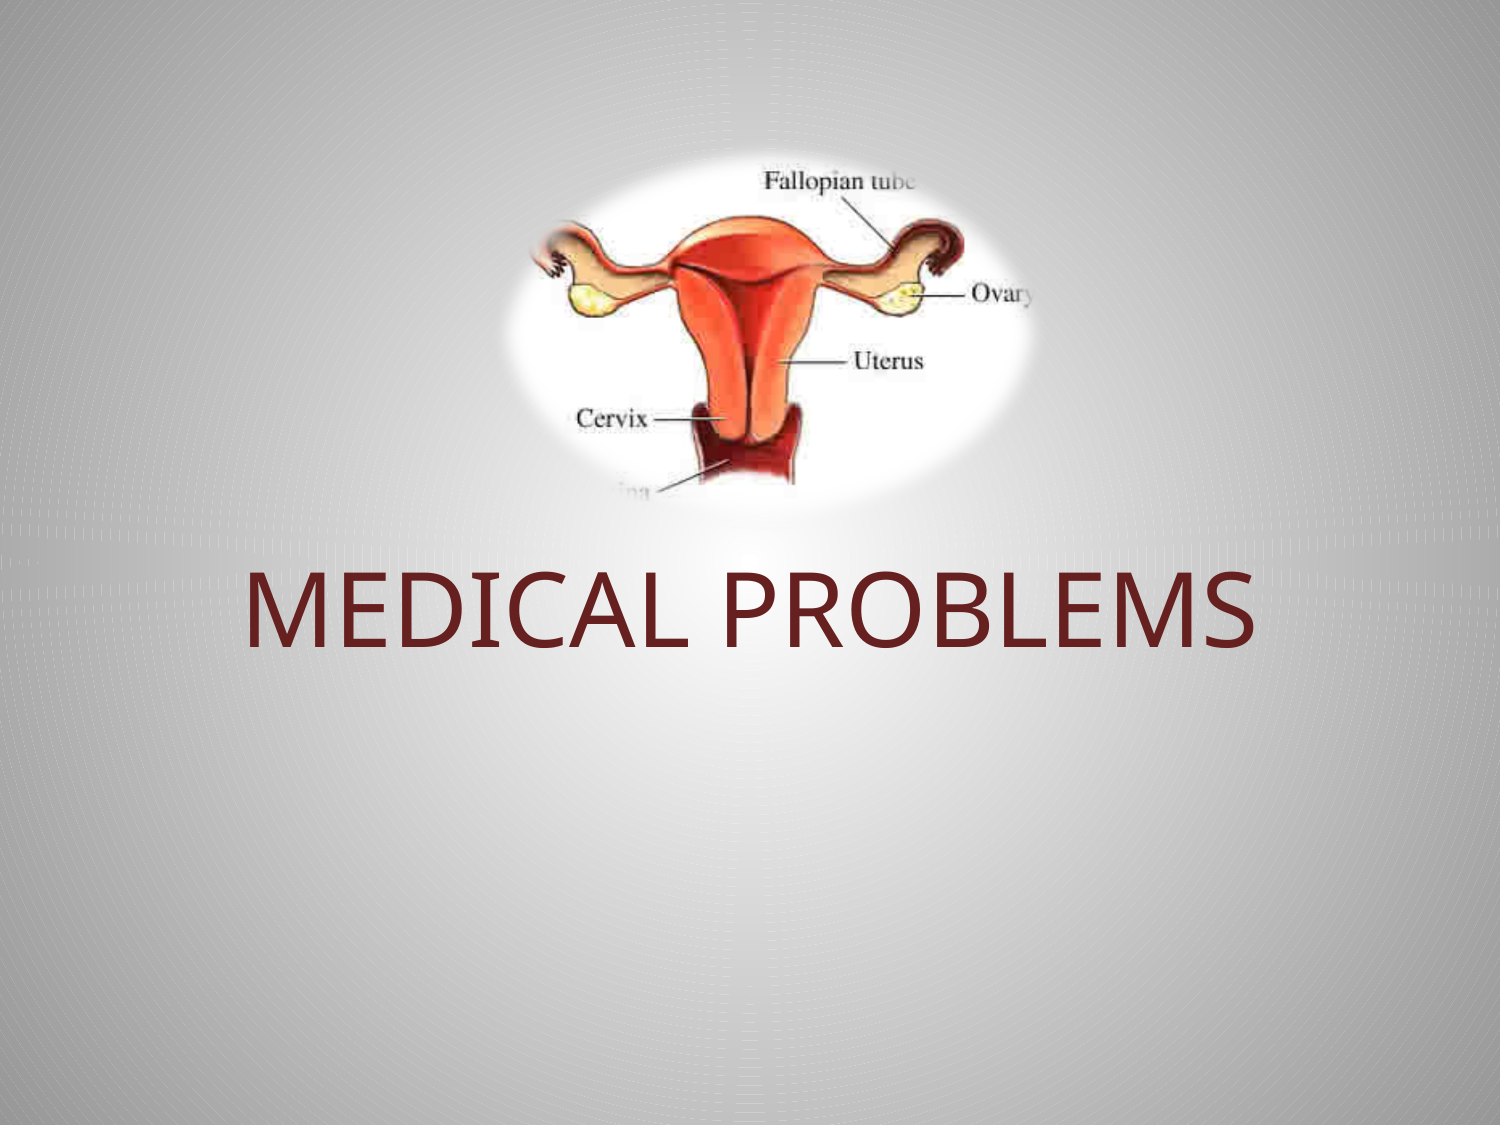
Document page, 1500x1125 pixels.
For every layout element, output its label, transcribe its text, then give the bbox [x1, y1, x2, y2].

title Medical Problems [0, 237, 1500, 975]
picture [490, 140, 1050, 530]
